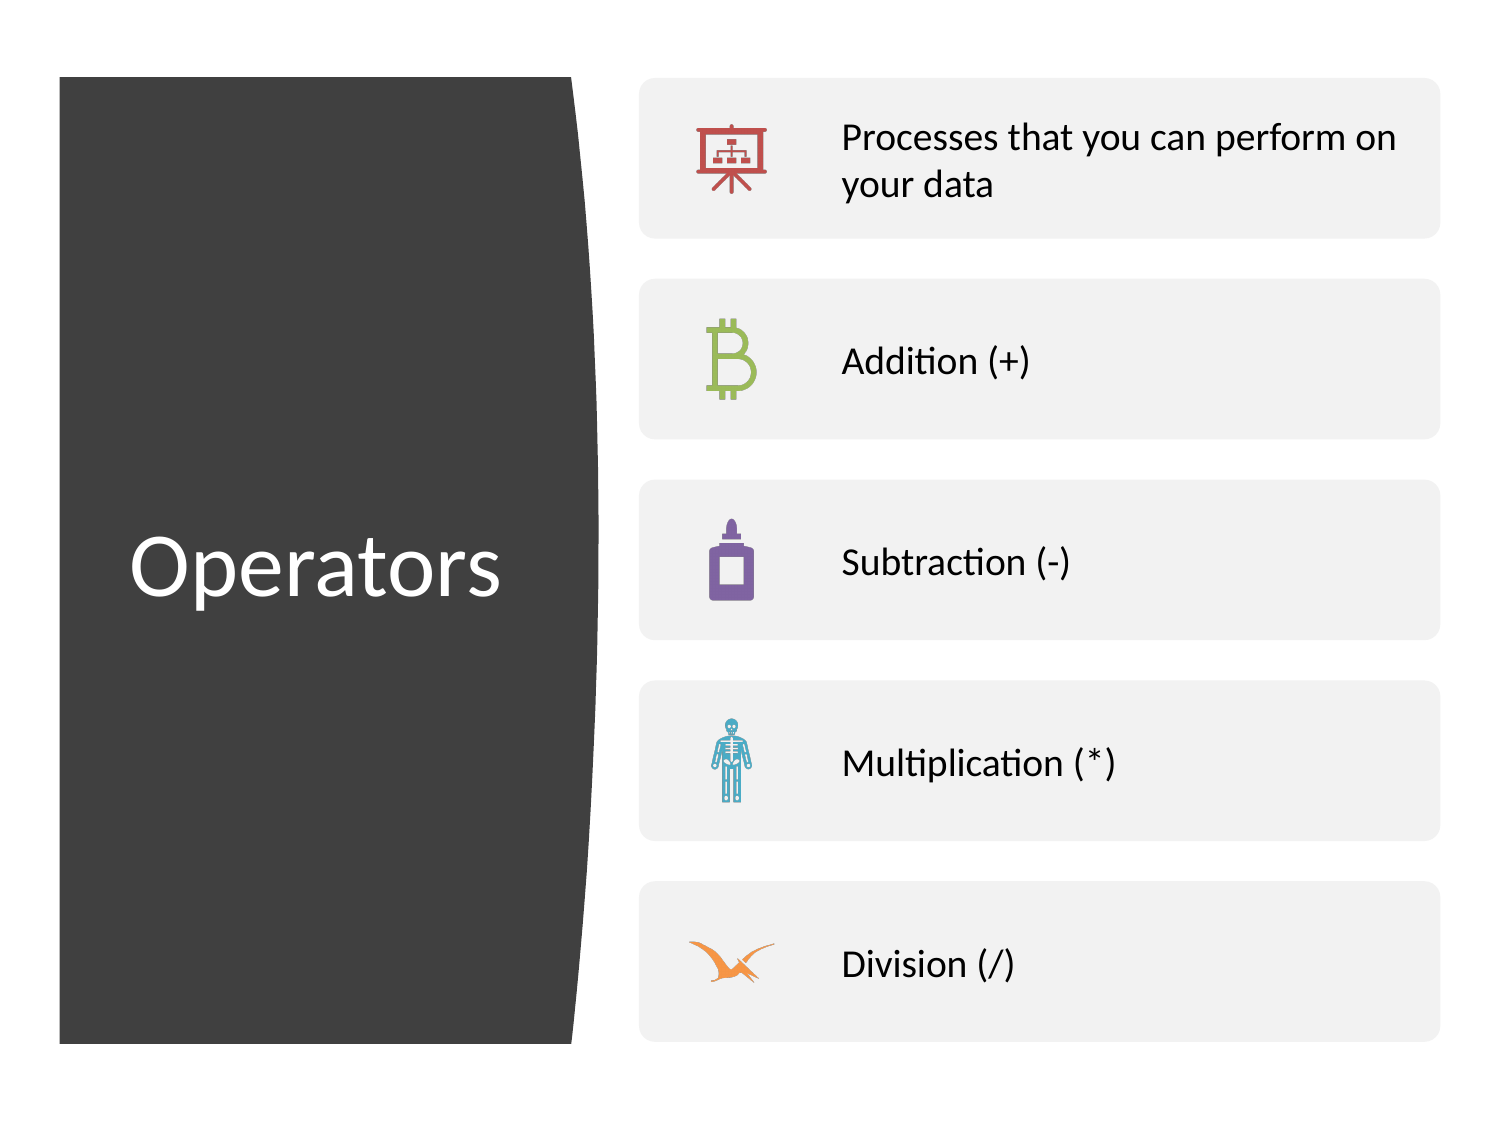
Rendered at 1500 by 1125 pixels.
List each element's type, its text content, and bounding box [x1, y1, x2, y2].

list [638, 76, 1441, 1043]
title Operators [106, 166, 527, 953]
text_box [57, 75, 601, 1046]
